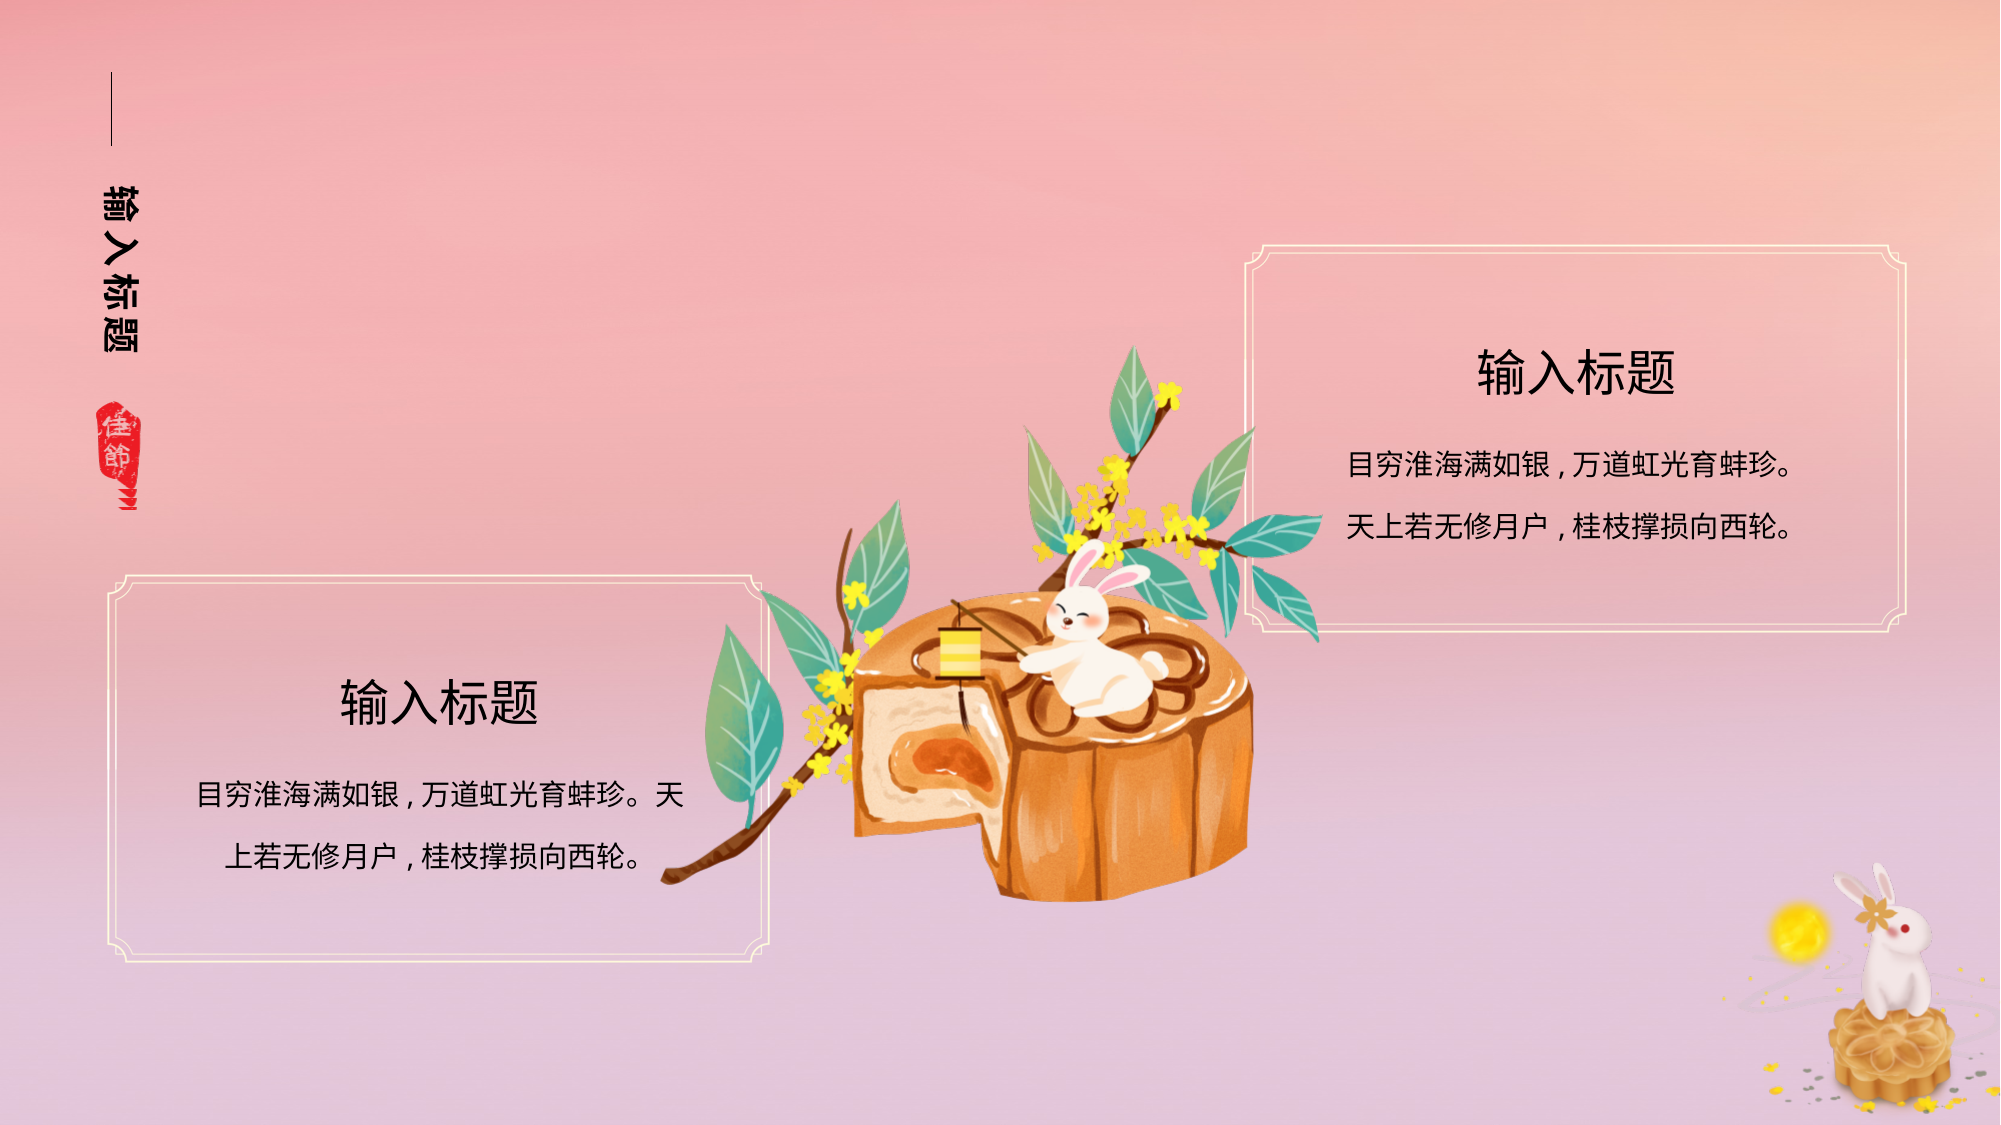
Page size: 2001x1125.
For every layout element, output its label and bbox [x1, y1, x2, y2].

text_box [1353, 331, 1834, 545]
picture [0, 0, 2001, 1125]
text_box [178, 661, 593, 875]
